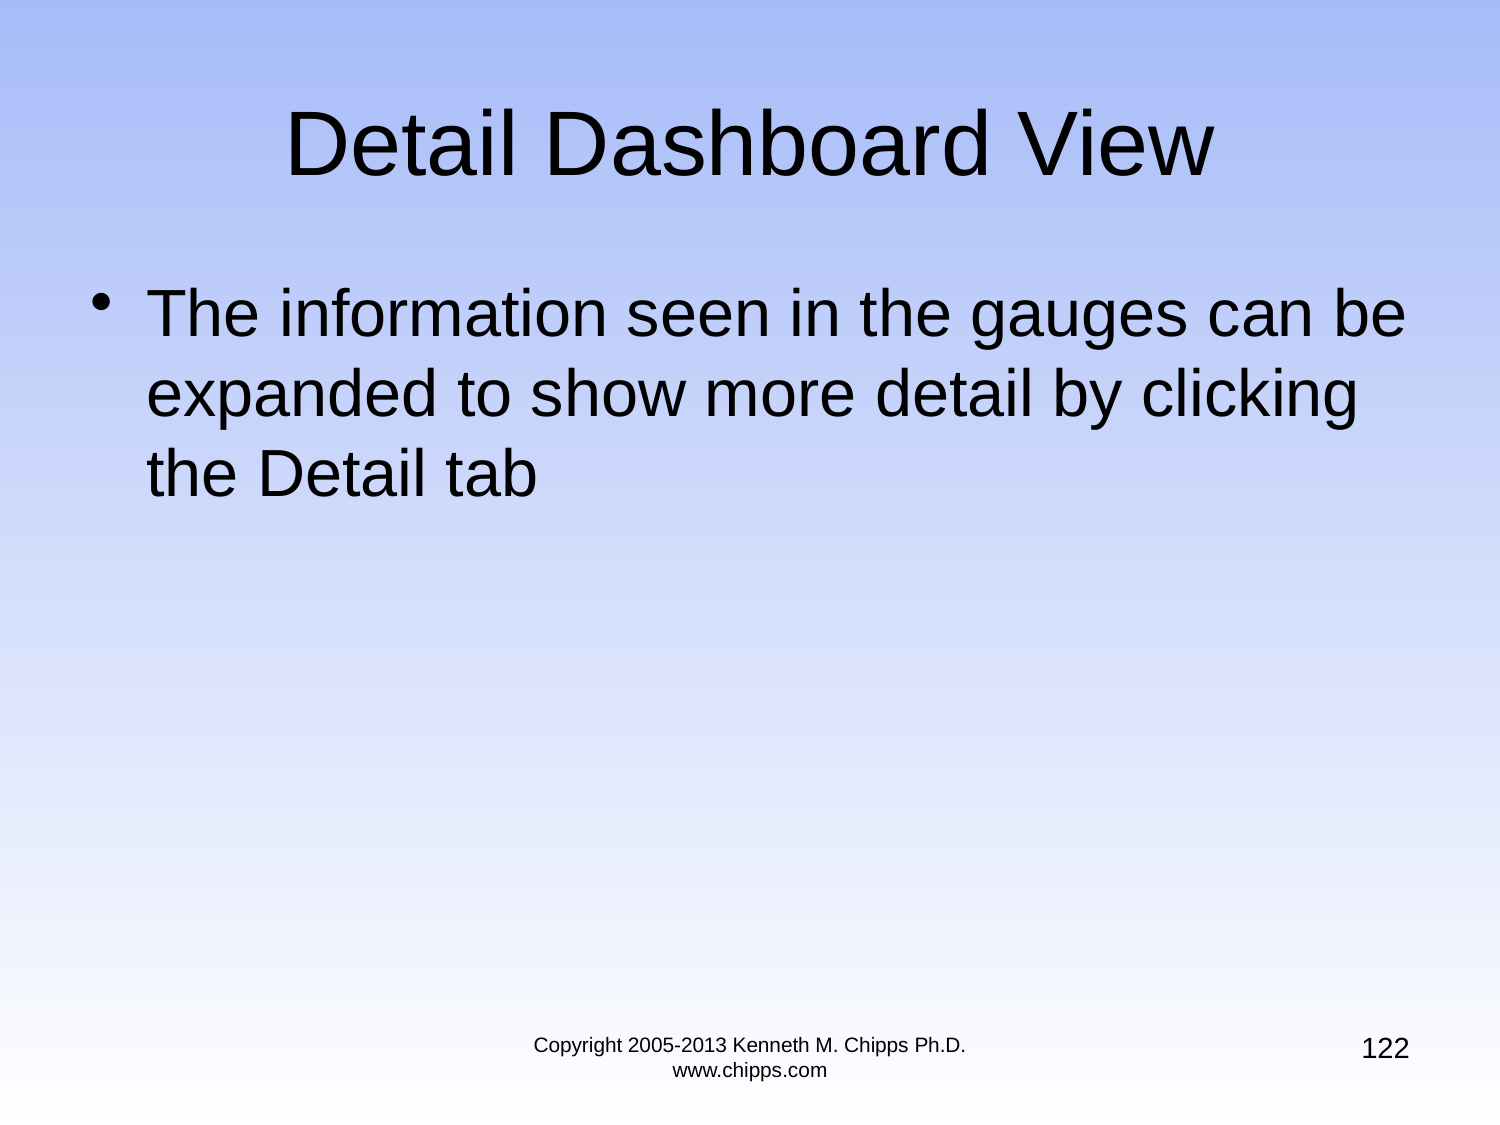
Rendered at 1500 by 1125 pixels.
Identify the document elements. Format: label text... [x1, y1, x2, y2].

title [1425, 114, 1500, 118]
slide_number 122 [1074, 1021, 1426, 1101]
title Detail Dashboard View [75, 45, 1425, 233]
list The information seen in the gauges can be expanded to show more detail by clicking the Detail tab [75, 262, 1425, 1005]
footer Copyright 2005-2013 Kenneth M. Chipps Ph.D. www.chipps.com [449, 1024, 1051, 1103]
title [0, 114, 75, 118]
